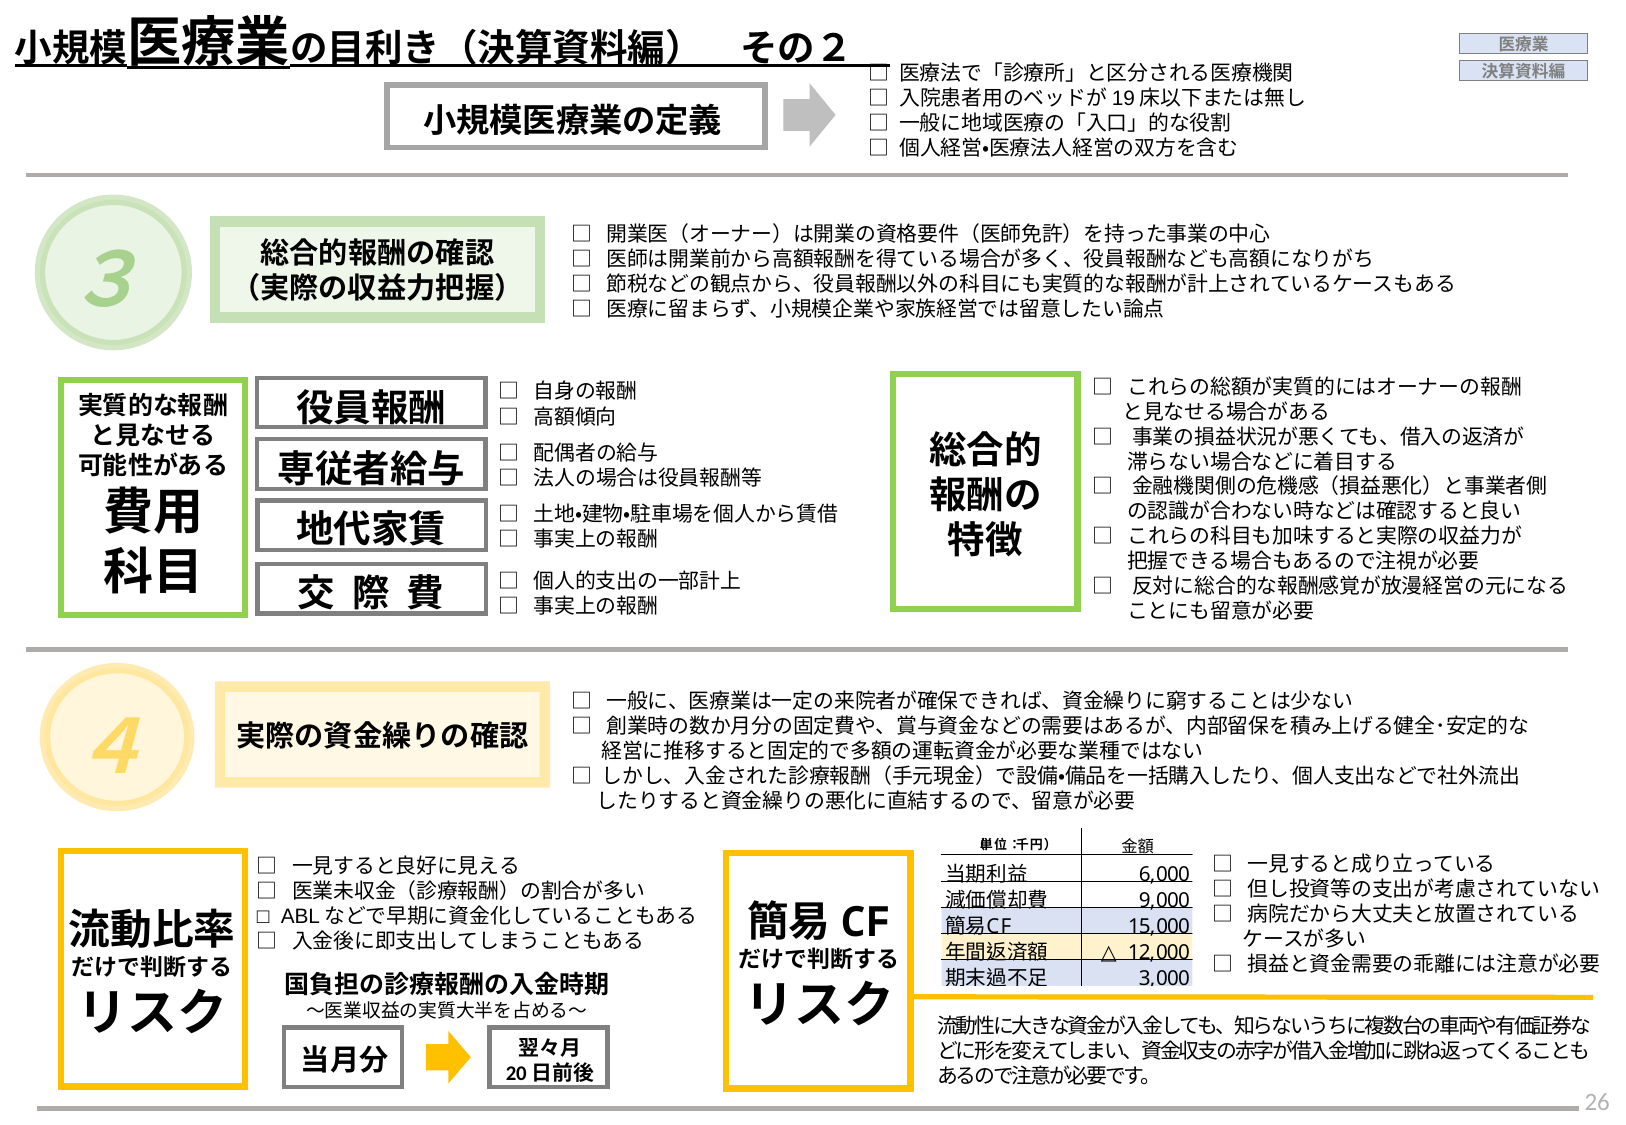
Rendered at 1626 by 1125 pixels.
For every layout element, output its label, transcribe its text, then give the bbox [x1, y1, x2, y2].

picture [940, 828, 1194, 987]
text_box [714, 853, 924, 1089]
text_box 実際の資金繰りの確認 [233, 686, 546, 783]
text_box □ 自身の報酬 □ 高額傾向 [483, 370, 870, 432]
text_box □ 配偶者の給与 □ 法人の場合は役員報酬等 [517, 432, 883, 493]
text_box □ これらの総額が実質的にはオーナーの報酬 と見なせる場合がある □ 事業の損益状況が悪くても、借入の返済が 滞らない場合などに着目する □ 金融機関側の危機感（損益悪化）と事業者側 の認識が合わない時などは確認すると良い □ これらの科目も加味すると実際の収益力が 把握できる場合もあるので注視が必要 □ 反対に総合的な報酬感覚が放漫経営の元になる ことにも留意が必要 [1077, 365, 1607, 631]
text_box 総合的 報酬の 特徴 [887, 419, 1077, 569]
text_box □ 土地・建物・駐車場を個人から賃借 □ 事実上の報酬 [517, 493, 887, 558]
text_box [48, 379, 258, 615]
text_box 流動性に大きな資金が入金しても、知らないうちに複数台の車両や有価証券などに形を変えてしまい、資金収支の赤字が借入金増加に跳ね返ってくることもあるので注意が必要です。 [922, 1005, 1607, 1096]
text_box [313, 85, 833, 148]
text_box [47, 851, 257, 1095]
text_box □ 個人的支出の一部計上 □ 事実上の報酬 [483, 559, 870, 625]
text_box □ 医療法で「診療所」と区分される医療機関 □ 入院患者用のベッドが19床以下または無し □ 一般に地域医療の「入口」的な役割 □ 個人経営・医療法人経営の双方を含む [854, 52, 1366, 167]
text_box 医療業 [1459, 33, 1588, 54]
slide_number 26 [1545, 1076, 1625, 1125]
text_box 総合的報酬の確認 （実際の収益力把握） [231, 221, 541, 318]
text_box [222, 961, 671, 1096]
text_box 決算資料編 [1459, 60, 1588, 81]
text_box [225, 497, 517, 558]
text_box [892, 569, 1077, 610]
text_box □ 一見すると成り立っている □ 但し投資等の支出が考慮されていない □ 病院だから大丈夫と放置されている ケースが多い □ 損益と資金需要の乖離には注意が必要 [1197, 843, 1625, 984]
text_box [833, 110, 837, 120]
text_box □ 一見すると良好に見える □ 医業未収金（診療報酬）の割合が多い □ ABLなどで早期に資金化していることもある □ 入金後に即支出してしまうこともある [242, 845, 736, 986]
text_box 小規模医療業の目利き（決算資料編） その２ [0, 0, 1058, 80]
text_box □ 一般に、医療業は一定の来院者が確保できれば、資金繰りに窮することは少ない □ 創業時の数か月分の固定費や、賞与資金などの需要はあるが、内部留保を積み上げる健全･安定的な 経営に推移すると固定的で多額の運転資金が必要な業種ではない □ しかし、入金された診療報酬（手元現金）で設備・備品を一括購入したり、個人支出などで社外流出 したりすると資金繰りの悪化に直結するので、留意が必要 [556, 680, 1568, 820]
text_box [892, 373, 1077, 419]
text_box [225, 561, 517, 622]
text_box □ 開業医（オーナー）は開業の資格要件（医師免許）を持った事業の中心 □ 医師は開業前から高額報酬を得ている場合が多く、役員報酬なども高額になりがち □ 節税などの観点から、役員報酬以外の科目にも実質的な報酬が計上されているケースもある □ 医療に留まらず、小規模企業や家族経営では留意したい論点 [556, 213, 1551, 329]
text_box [225, 376, 517, 437]
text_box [44, 668, 233, 807]
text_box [225, 437, 517, 497]
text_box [39, 199, 231, 346]
